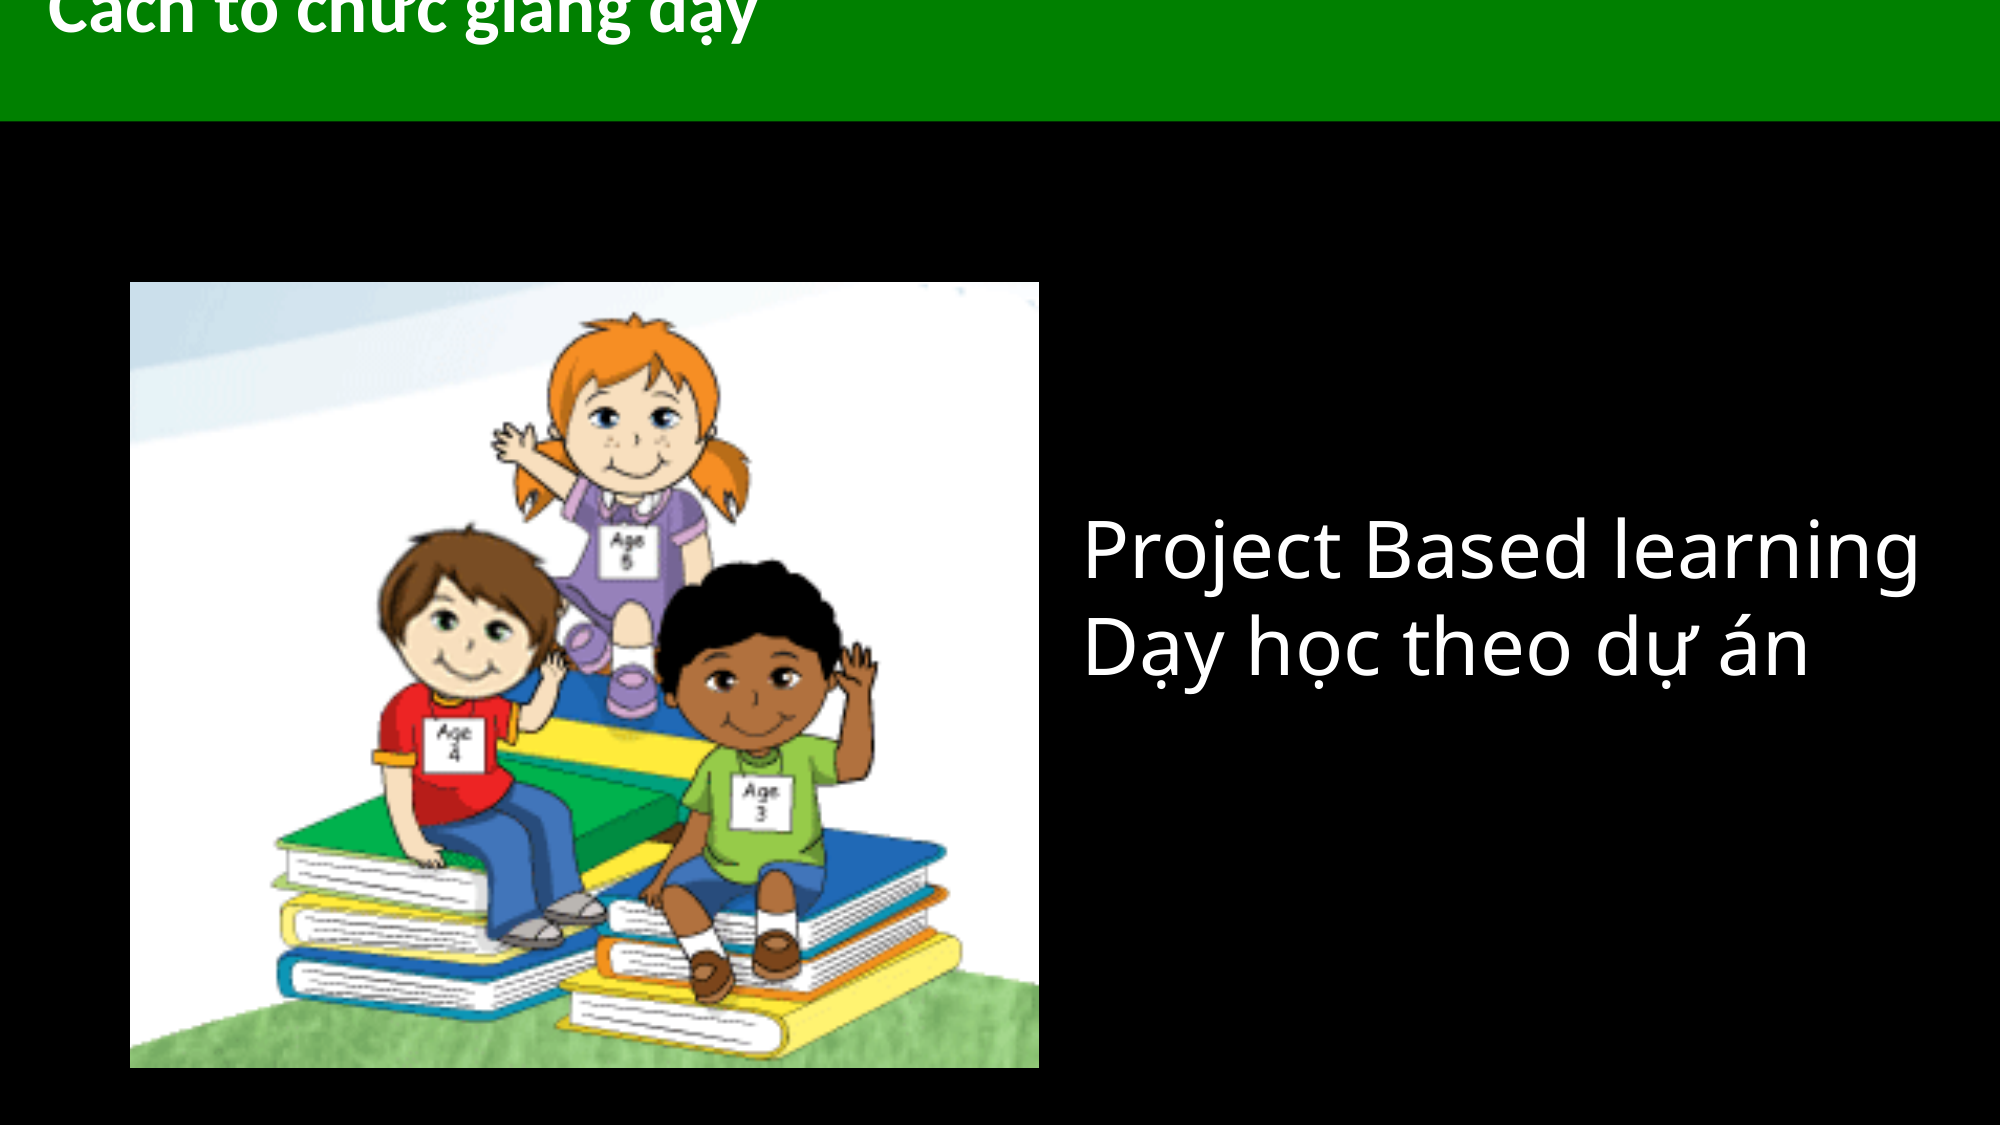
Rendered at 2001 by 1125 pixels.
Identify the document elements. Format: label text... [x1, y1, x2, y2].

text_box Cách tổ chức giảng dạy [0, 0, 2000, 122]
title Project Based learning Dạy học theo dự án [1066, 488, 1945, 707]
picture [130, 282, 1039, 1068]
